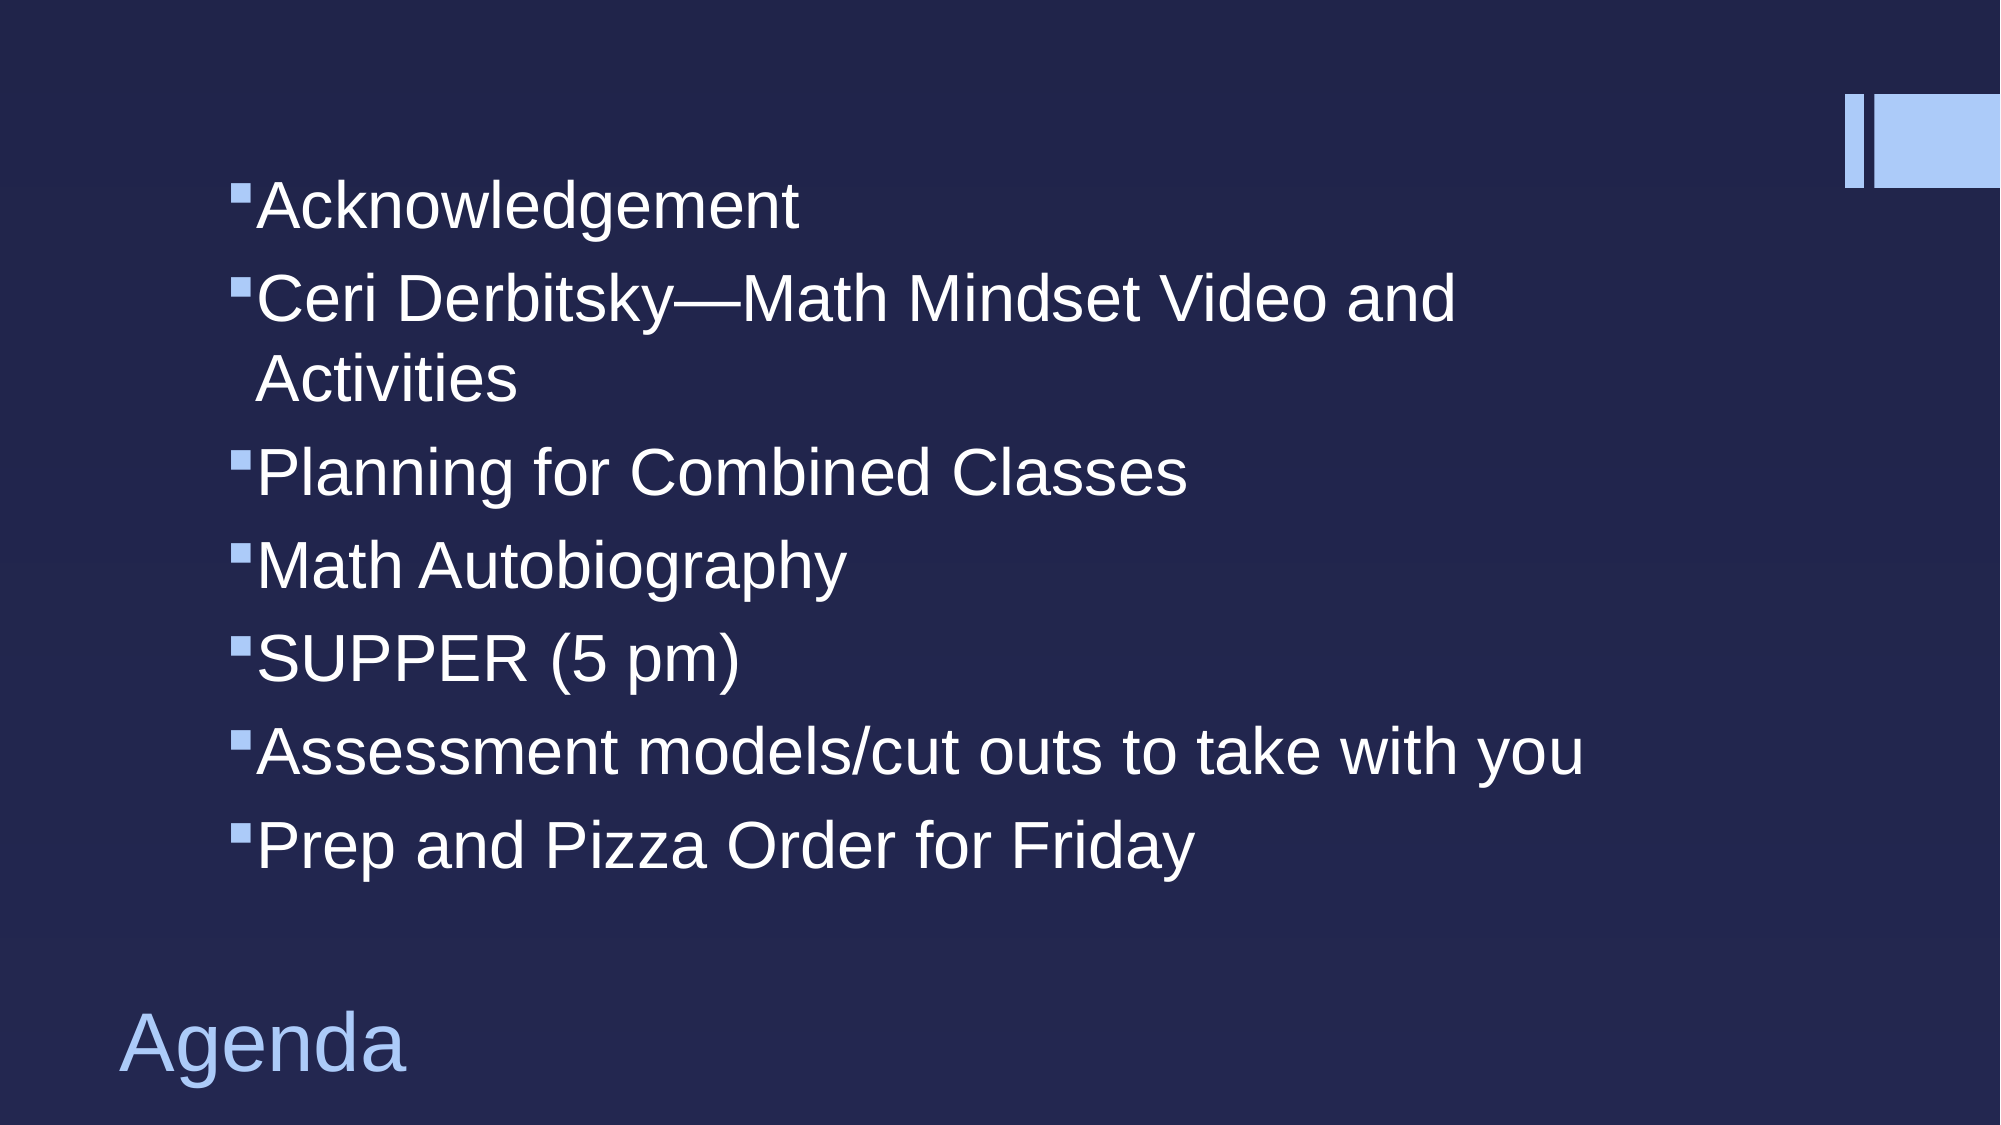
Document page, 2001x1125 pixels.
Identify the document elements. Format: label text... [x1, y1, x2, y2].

title Agenda [104, 848, 1505, 1097]
list Acknowledgement Ceri Derbitsky—Math Mindset Video and Activities Planning for Combined Classes Math Autobiography SUPPER (5 pm) Assessment models/cut outs to take with you Prep and Pizza Order for Friday [203, 154, 1701, 866]
